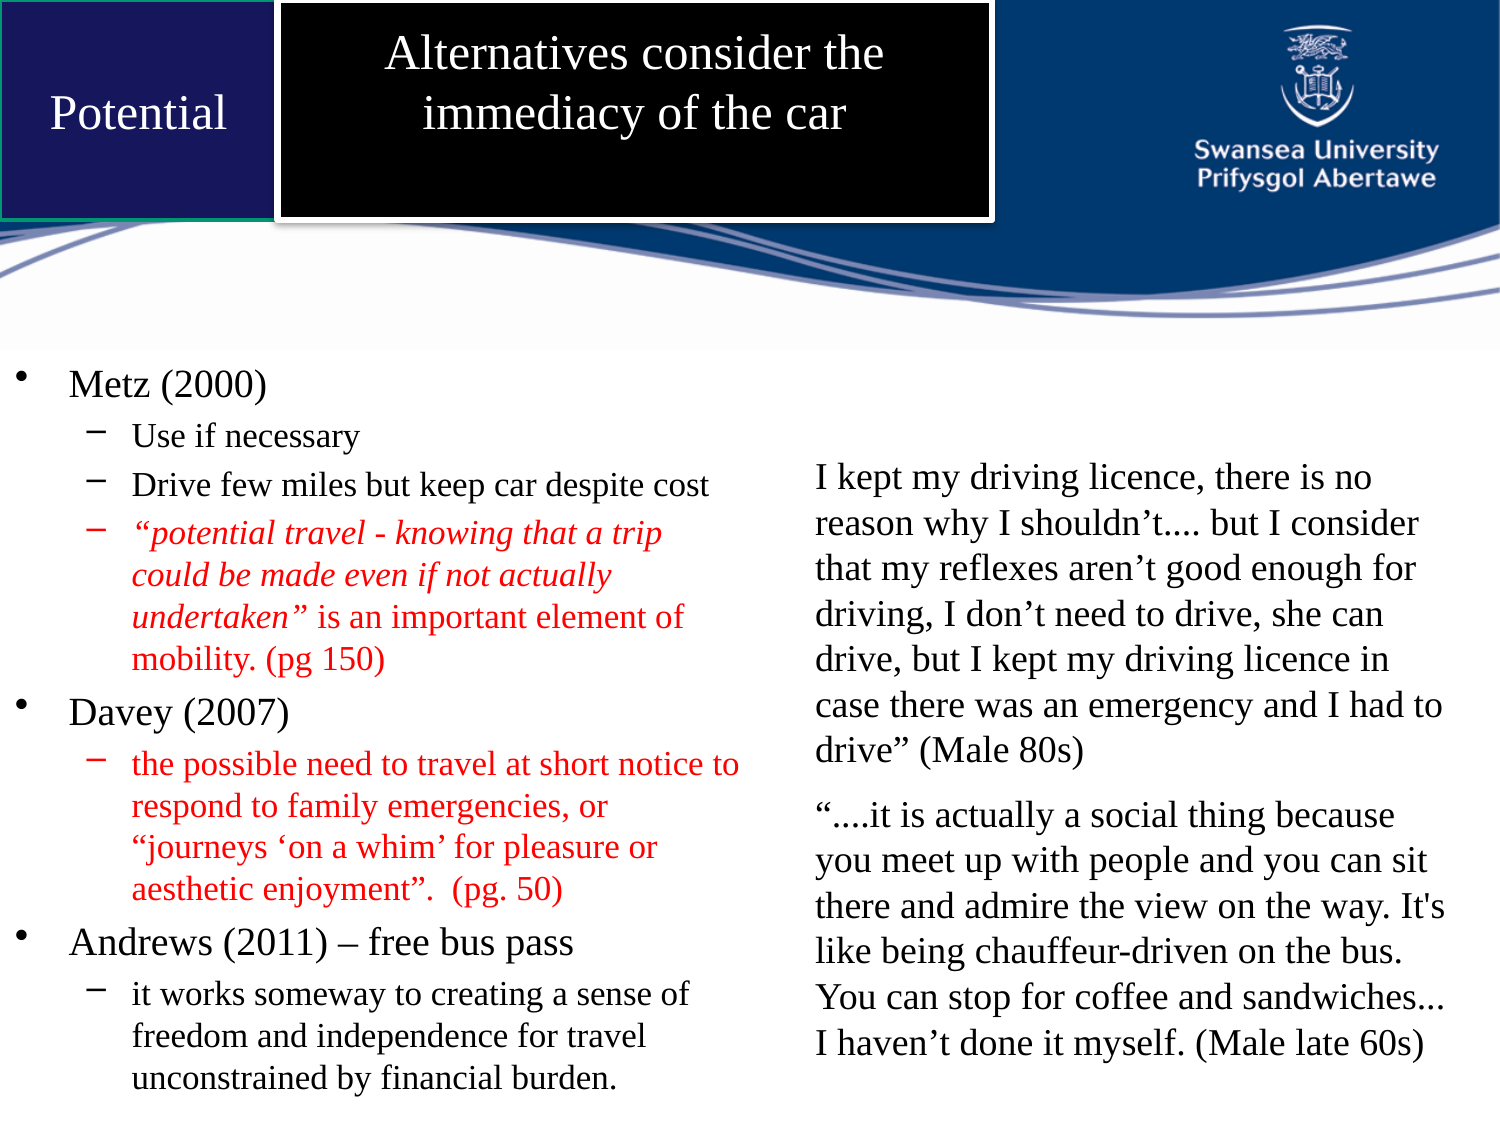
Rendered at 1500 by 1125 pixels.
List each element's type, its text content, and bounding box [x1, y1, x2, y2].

picture [0, 0, 1500, 350]
list I kept my driving licence, there is no reason why I shouldn’t.... but I consider that my reflexes aren’t good enough for driving, I don’t need to drive, she can drive, but I kept my driving licence in case there was an emergency and I had to drive” (Male 80s) “....it is actually a social thing because you meet up with people and you can sit there and admire the view on the way. It's like being chauffeur-driven on the bus. You can stop for coffee and sandwiches... I haven’t done it myself. (Male late 60s) [762, 444, 1471, 1099]
text_box Potential [0, 0, 271, 222]
text_box Alternatives consider the immediacy of the car [274, 0, 995, 223]
text_box Metz (2000) Use if necessary Drive few miles but keep car despite cost “potential travel - knowing that a trip could be made even if not actually undertaken” is an important element of mobility. (pg 150) Davey (2007) the possible need to travel at short notice to respond to family emergencies, or “journeys ‘on a whim’ for pleasure or aesthetic enjoyment”. (pg. 50) Andrews (2011) – free bus pass it works someway to creating a sense of freedom and independence for travel unconstrained by financial burden. [0, 349, 762, 1125]
